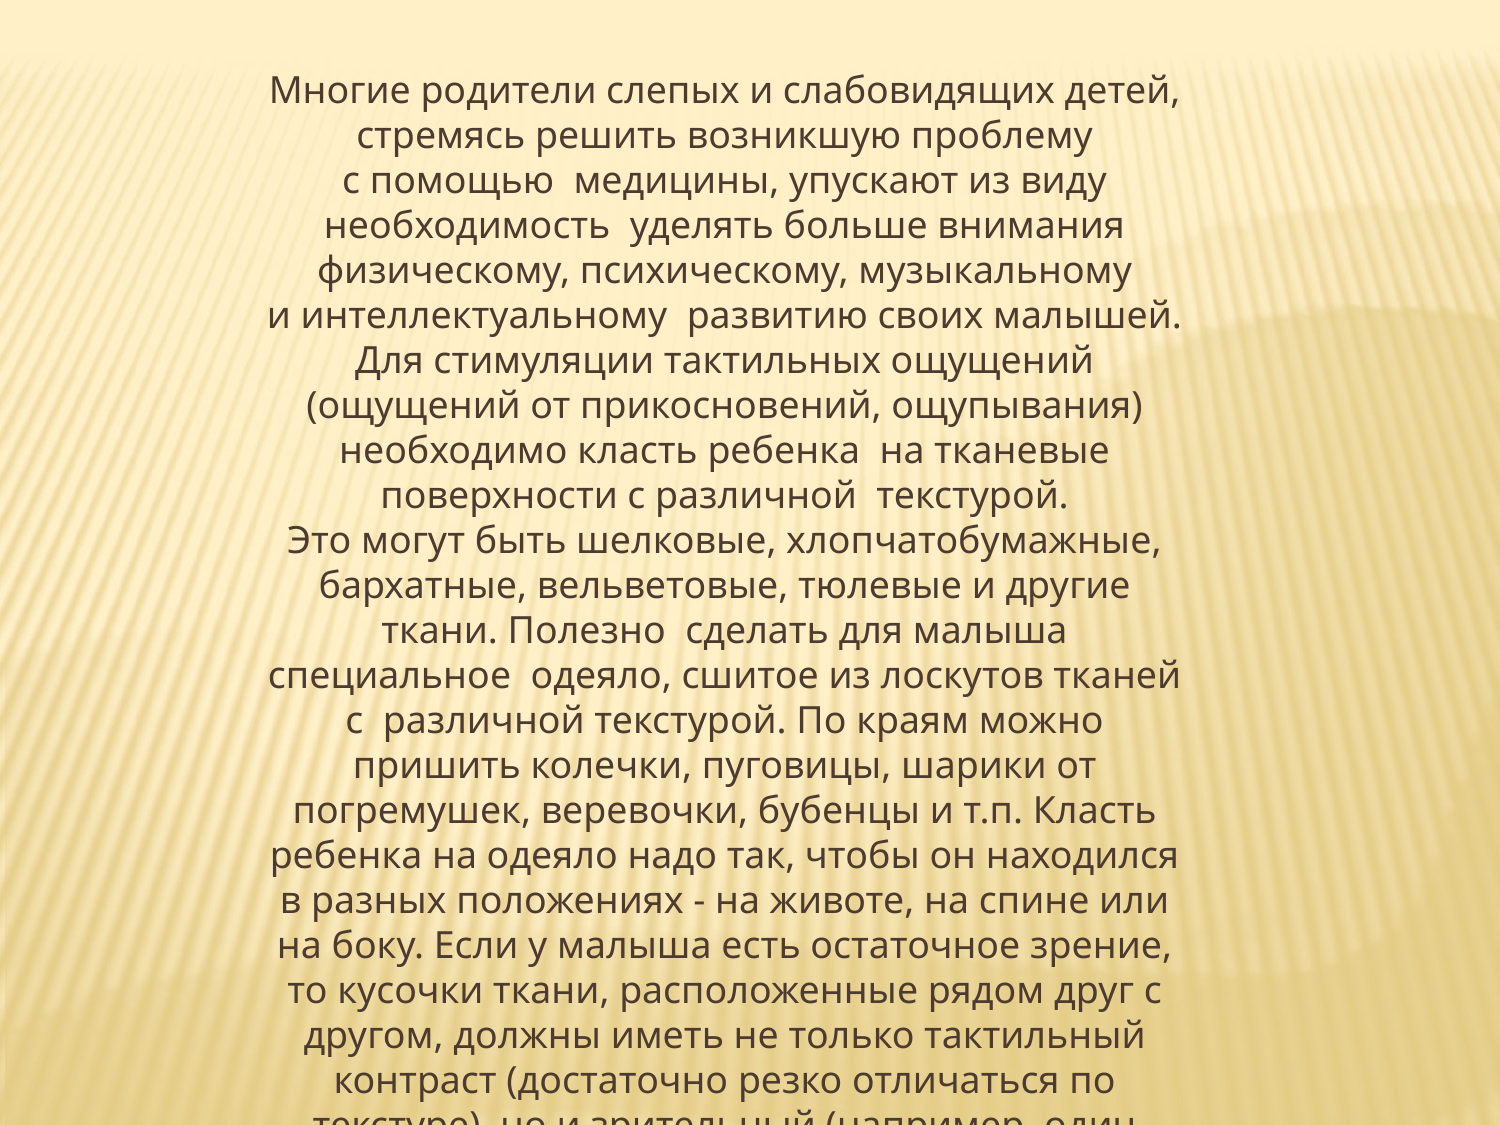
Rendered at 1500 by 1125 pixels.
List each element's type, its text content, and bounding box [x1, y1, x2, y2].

list Многие родители слепых и слабовидящих детей, стремясь решить возникшую проблему с помощью медицины, упускают из виду необходимость уделять больше внимания физическому, психическому, музыкальному и интеллектуальному развитию своих малышей. Для стимуляции тактильных ощущений (ощущений от прикосновений, ощупывания) необходимо класть ребенка на тканевые поверхности с различной текстурой. Это могут быть шелковые, хлопчатобумажные, бархатные, вельветовые, тюлевые и другие ткани. Полезно сделать для малыша специальное одеяло, сшитое из лоскутов тканей с различной текстурой. По краям можно пришить колечки, пуговицы, шарики от погремушек, веревочки, бубенцы и т.п. Класть ребенка на одеяло надо так, чтобы он находился в разных положениях - на животе, на спине или на боку. Если у малыша есть остаточное зрение, то кусочки ткани, расположенные рядом друг с другом, должны иметь не только тактильный контраст (достаточно резко отличаться по текстуре), но и зрительный (например, один черный и бархатный, другой – белый и шелковый). [242, 66, 1205, 987]
